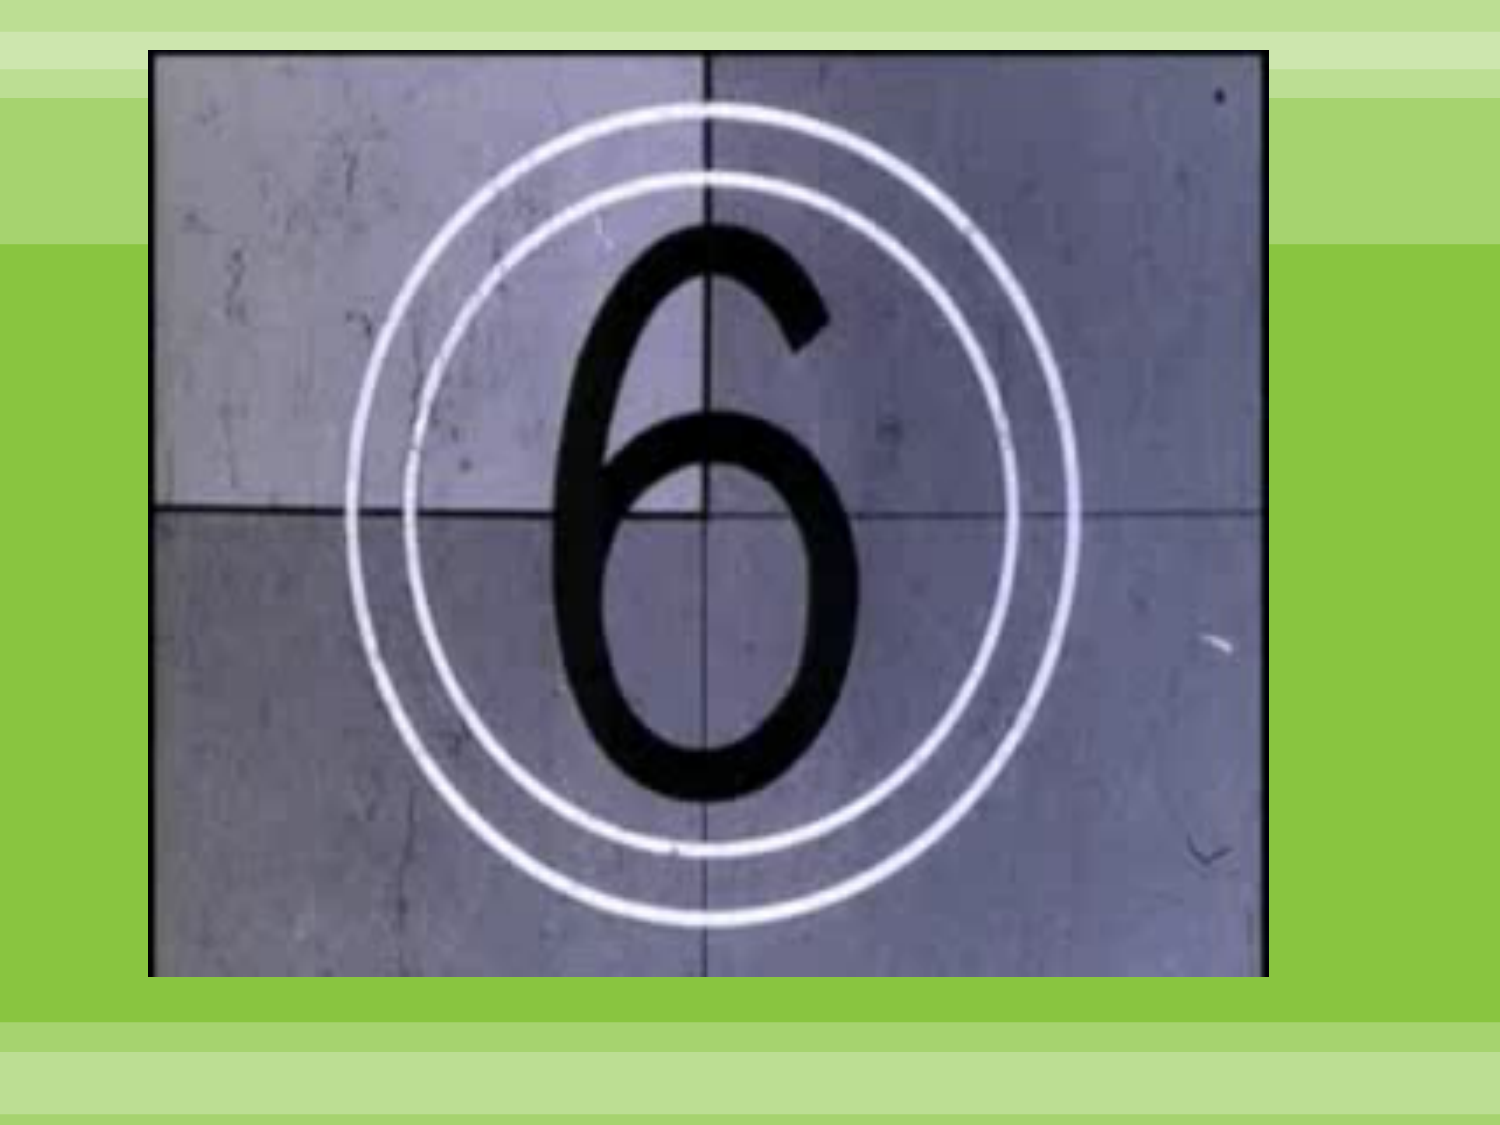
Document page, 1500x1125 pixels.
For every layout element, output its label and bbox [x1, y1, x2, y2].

list [145, 47, 1272, 979]
picture [0, 0, 1500, 1125]
